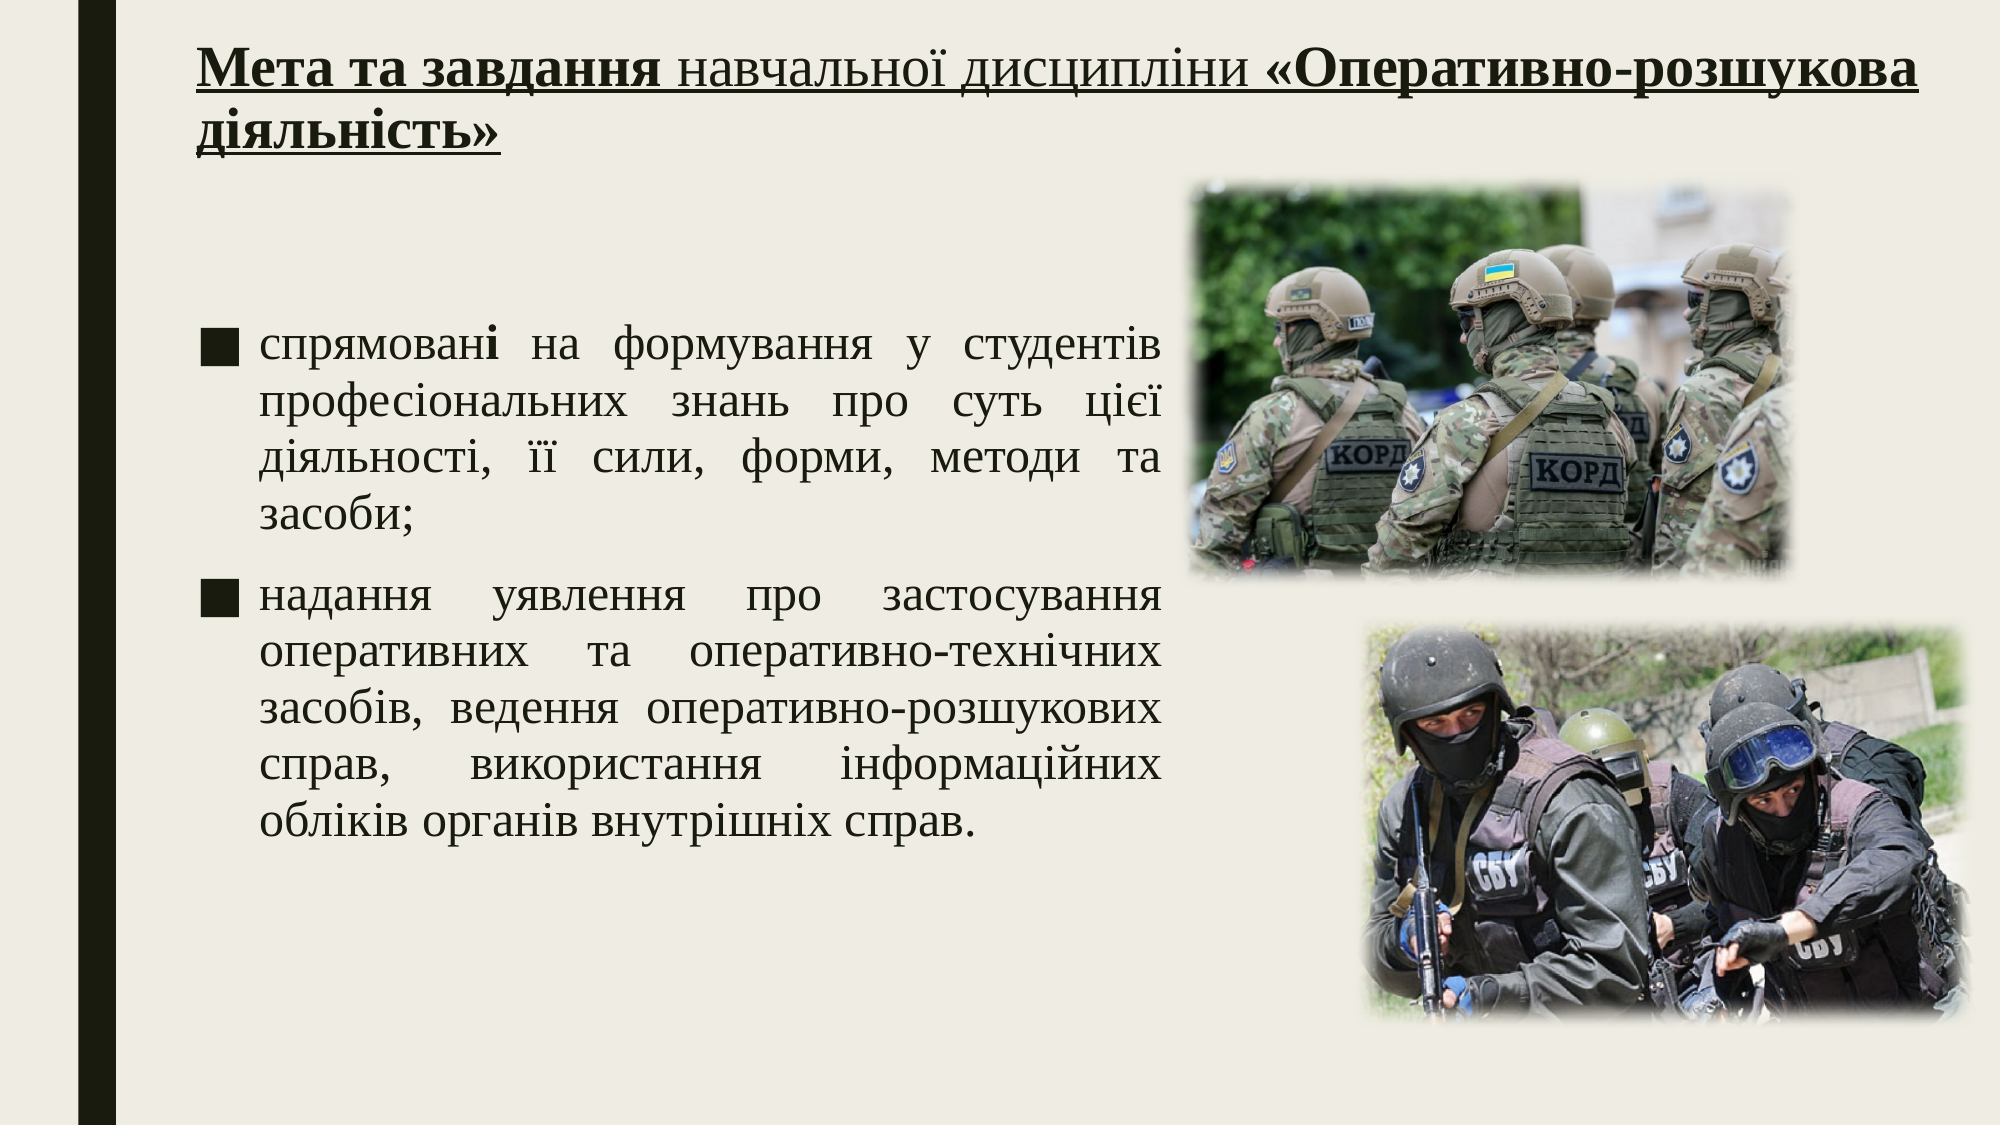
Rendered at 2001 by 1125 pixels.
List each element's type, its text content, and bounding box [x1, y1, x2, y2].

picture [1354, 614, 1977, 1030]
list спрямовані на формування у студентів професіональних знань про суть цієї діяльності, її сили, форми, методи та засоби; надання уявлення про застосування оперативних та оперативно-технічних засобів, ведення оперативно-розшукових справ, використання інформаційних обліків органів внутрішніх справ. [181, 307, 1178, 895]
title Мета та завдання навчальної дисципліни «Оперативно-розшукова діяльність» [181, 28, 2000, 273]
picture [1177, 172, 1800, 588]
